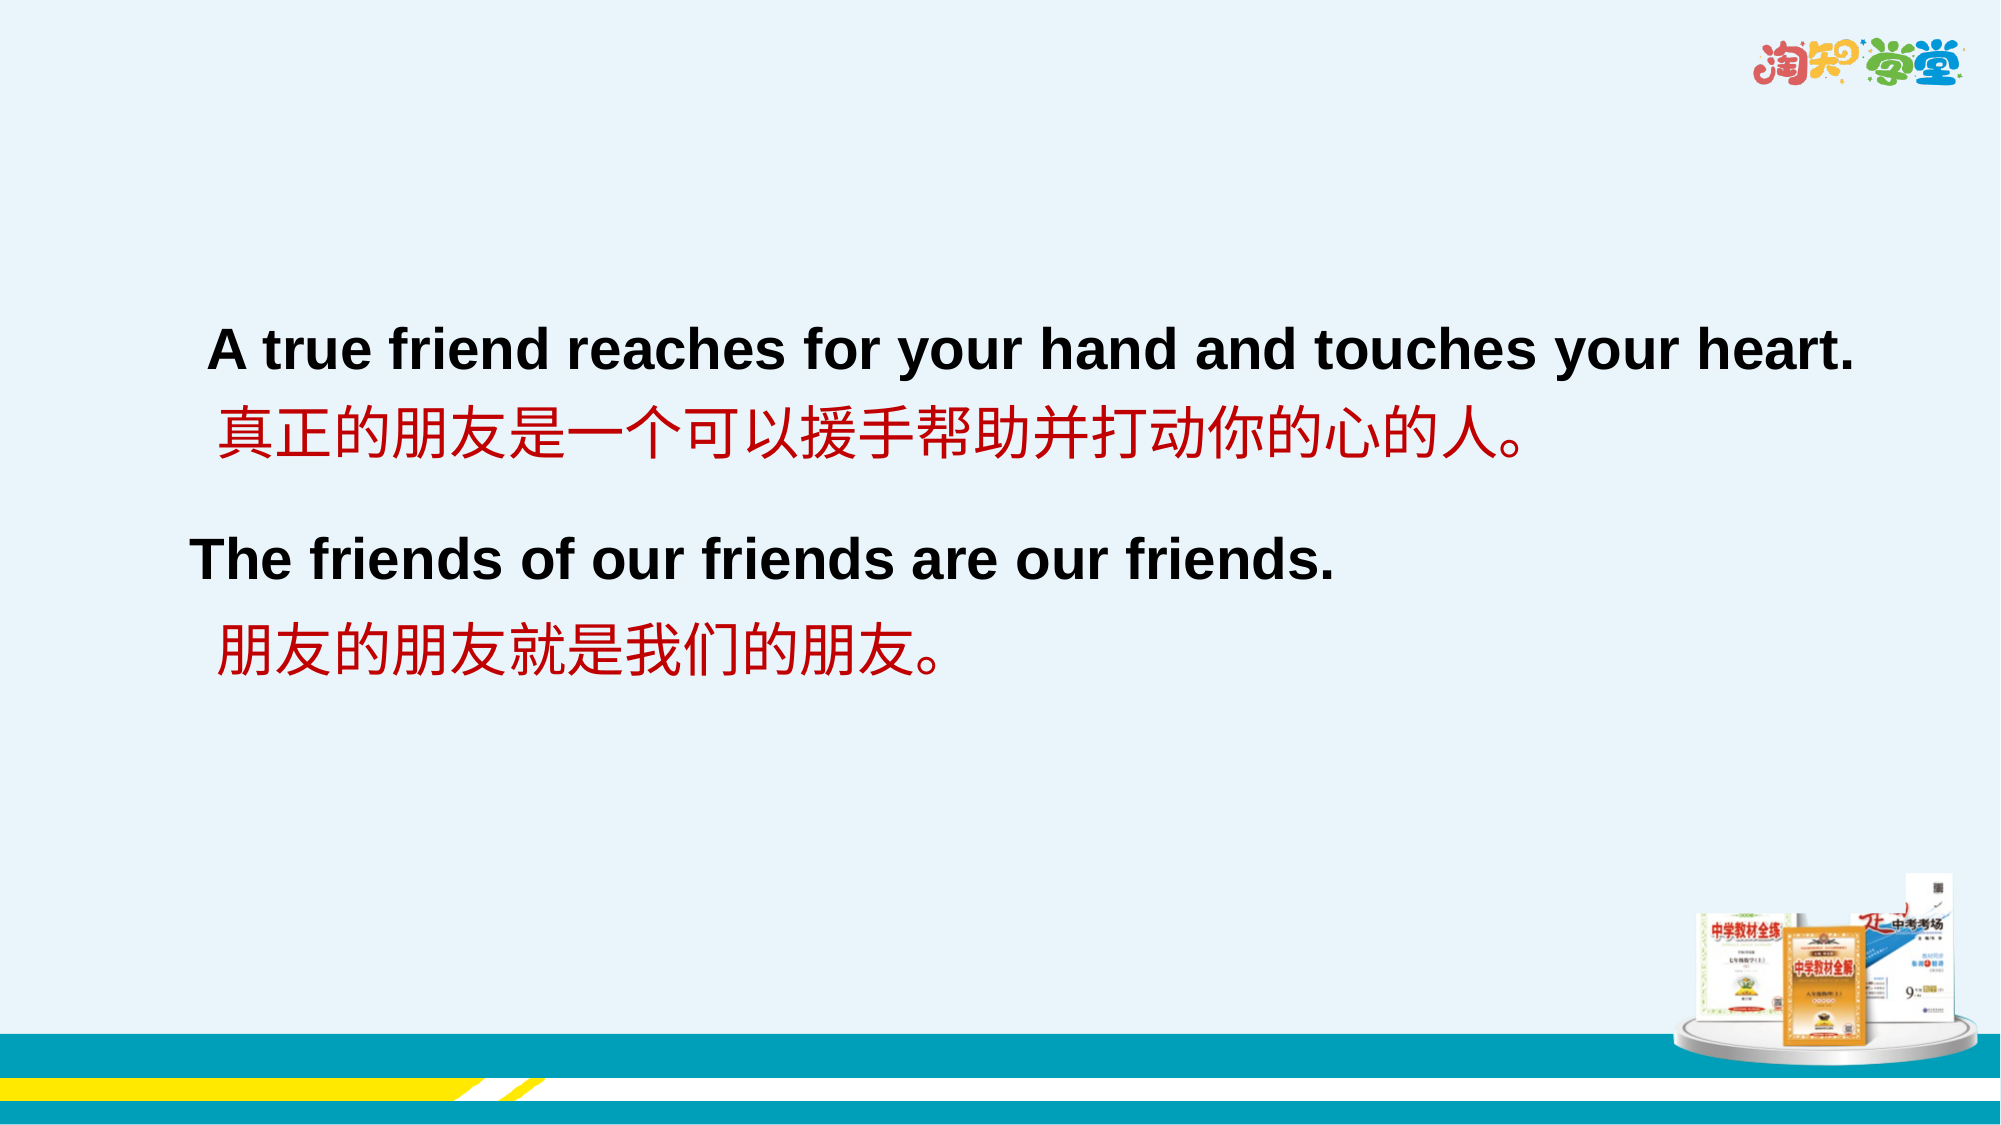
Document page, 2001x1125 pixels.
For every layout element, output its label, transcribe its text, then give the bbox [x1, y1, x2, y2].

text_box 朋友的朋友就是我们的朋友。 [202, 606, 1684, 691]
picture [0, 805, 2001, 1125]
picture [1741, 26, 1973, 98]
text_box 真正的朋友是一个可以援手帮助并打动你的心的人。 [202, 388, 1735, 474]
text_box A true friend reaches for your hand and touches your heart. The friends of our friends are our friends. [175, 269, 1906, 914]
